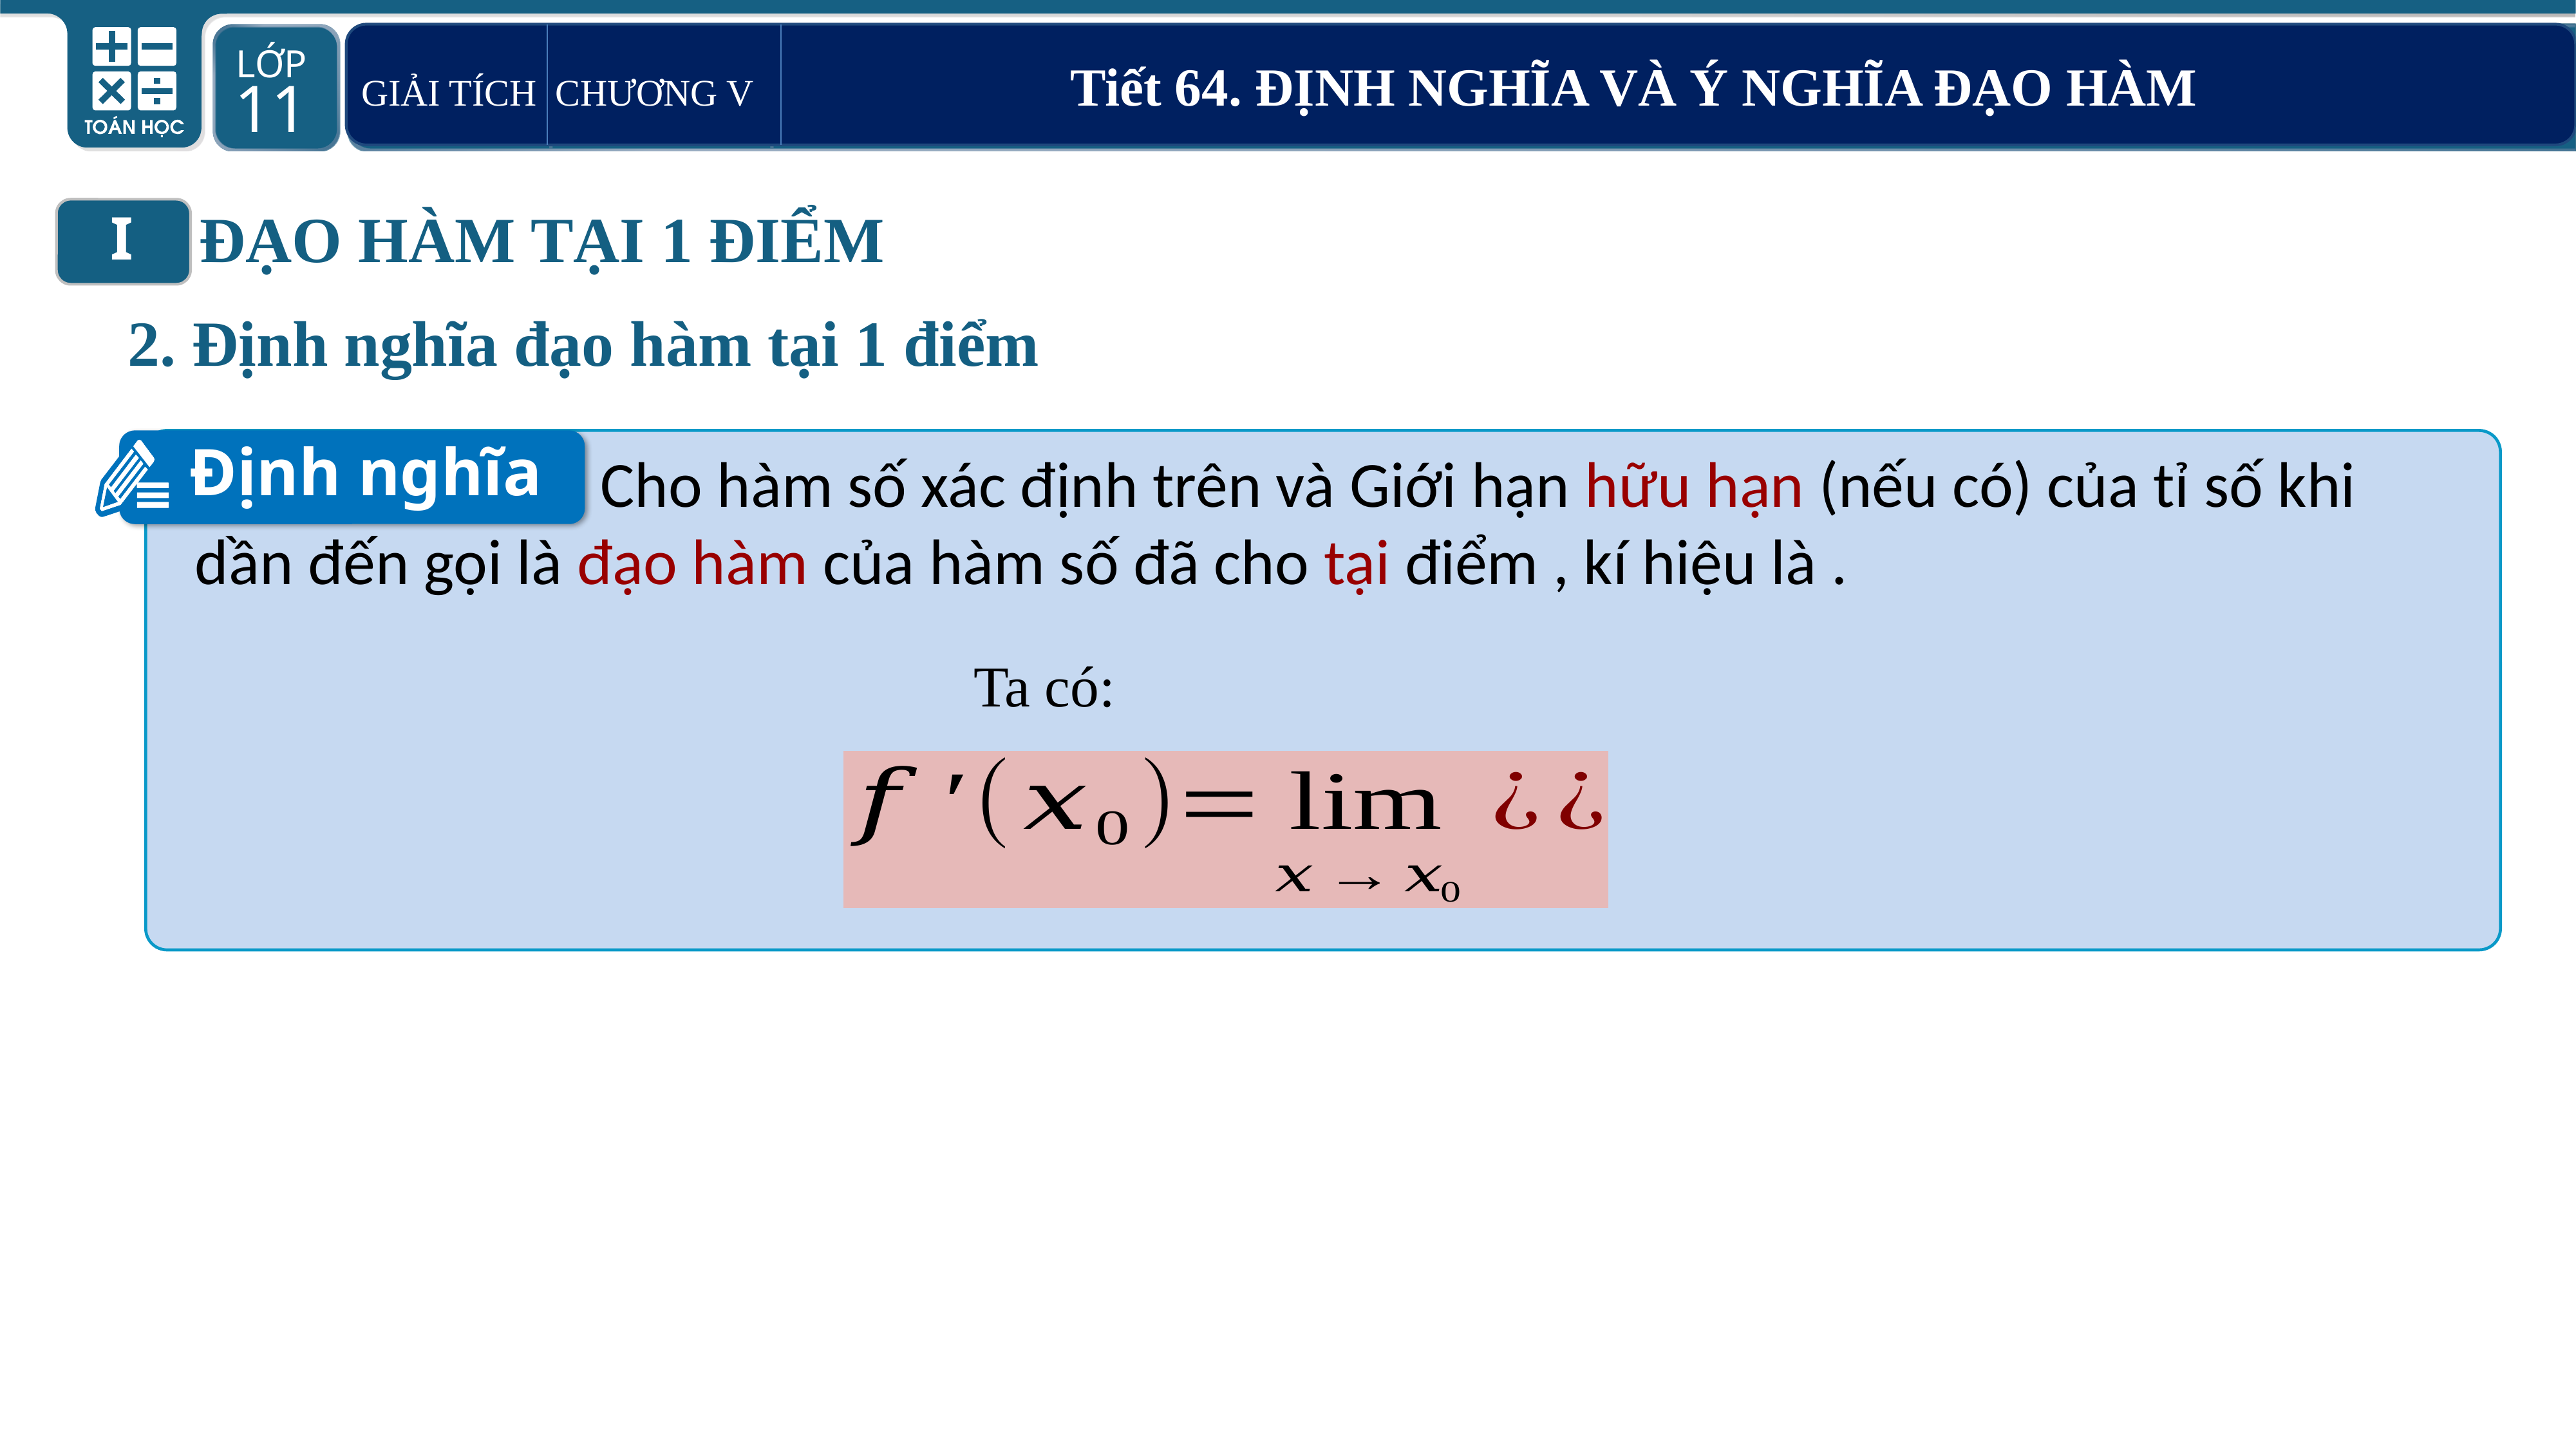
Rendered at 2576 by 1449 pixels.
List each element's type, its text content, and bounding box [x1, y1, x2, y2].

text_box 2. Định nghĩa đạo hàm tại 1 điểm [118, 297, 1068, 384]
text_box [56, 193, 1140, 285]
text_box GIẢI TÍCH CHƯƠNG V Tiết 64. ĐỊNH NGHĨA VÀ Ý NGHĨA ĐẠO HÀM [344, 23, 2576, 147]
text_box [95, 426, 2501, 951]
